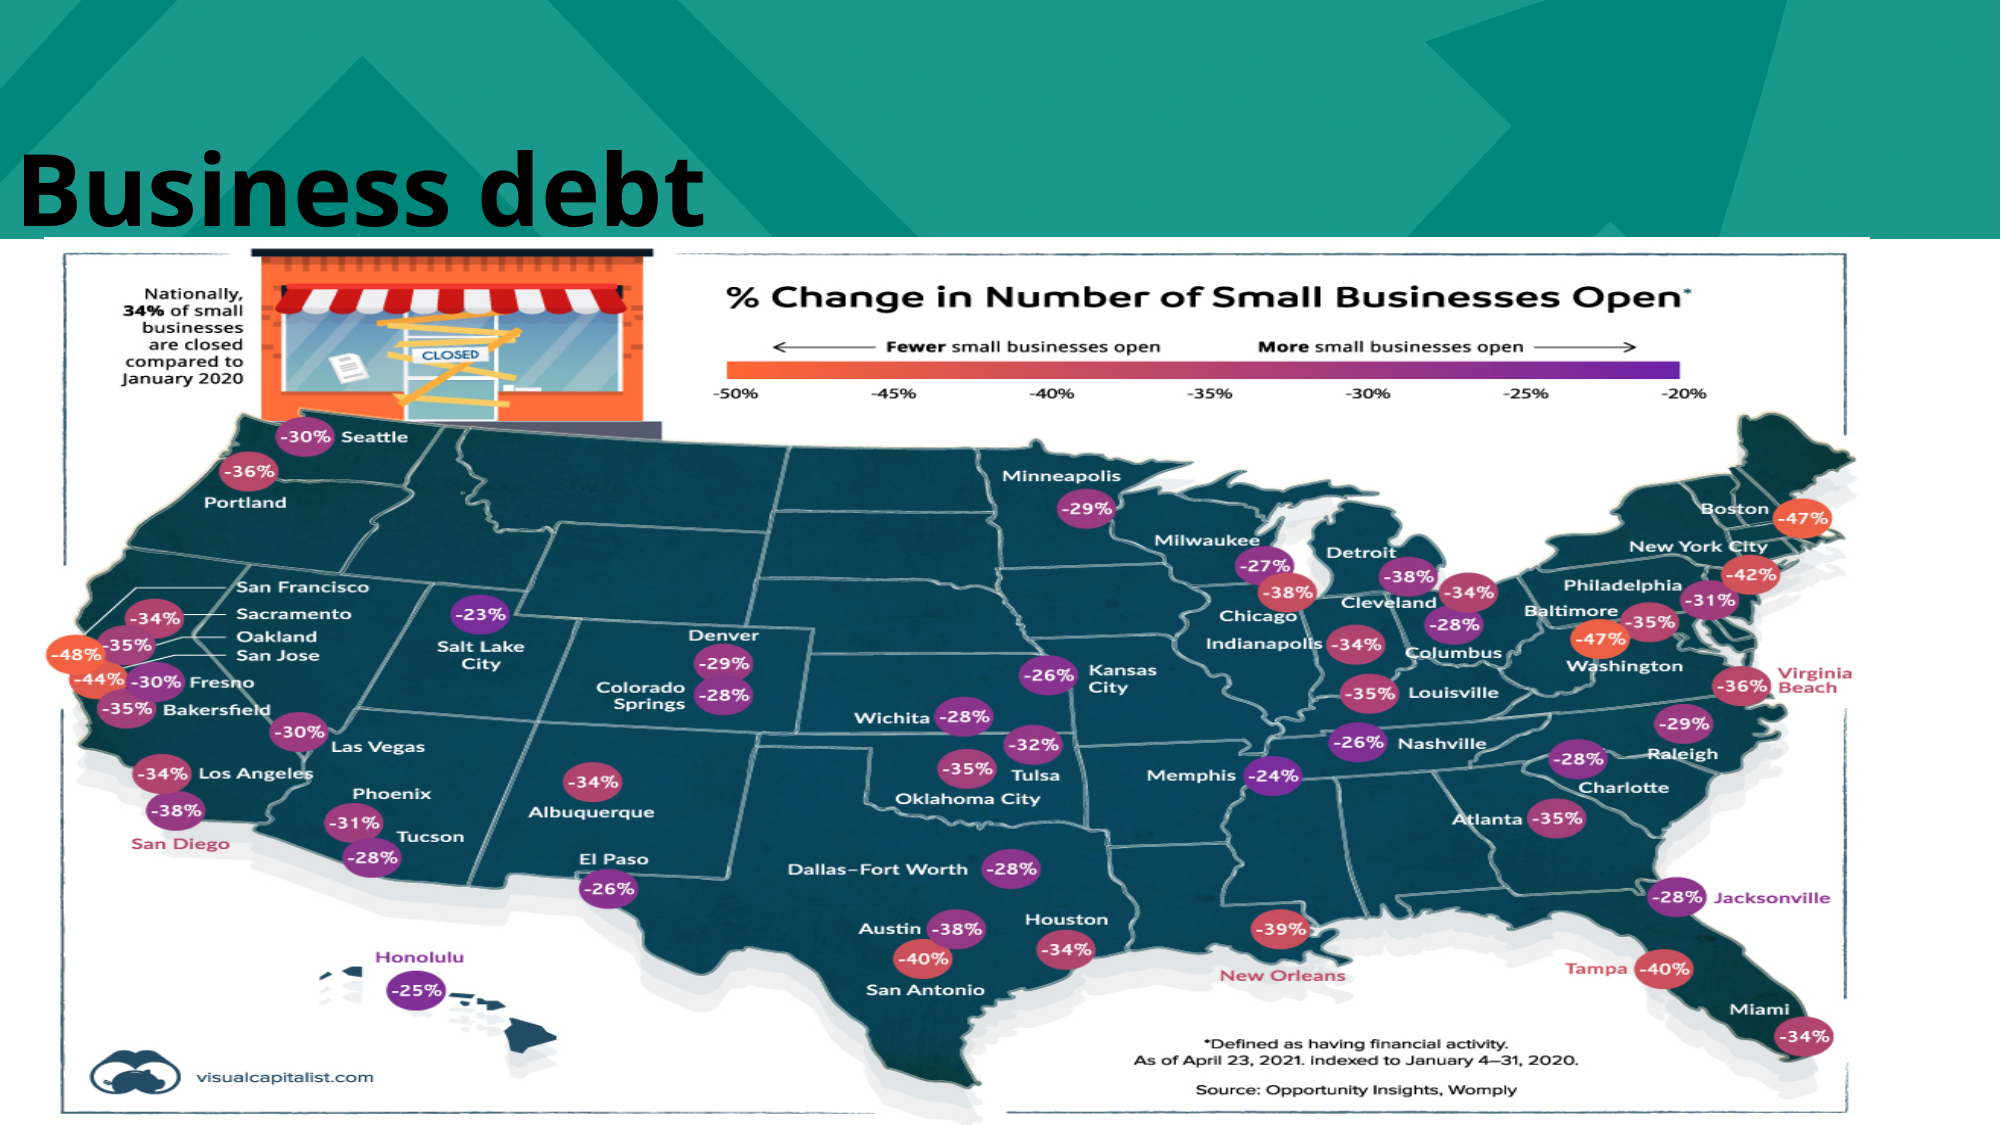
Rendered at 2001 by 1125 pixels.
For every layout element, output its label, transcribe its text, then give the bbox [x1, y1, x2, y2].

title Business debt [0, 99, 1700, 288]
picture [0, 0, 2000, 1125]
